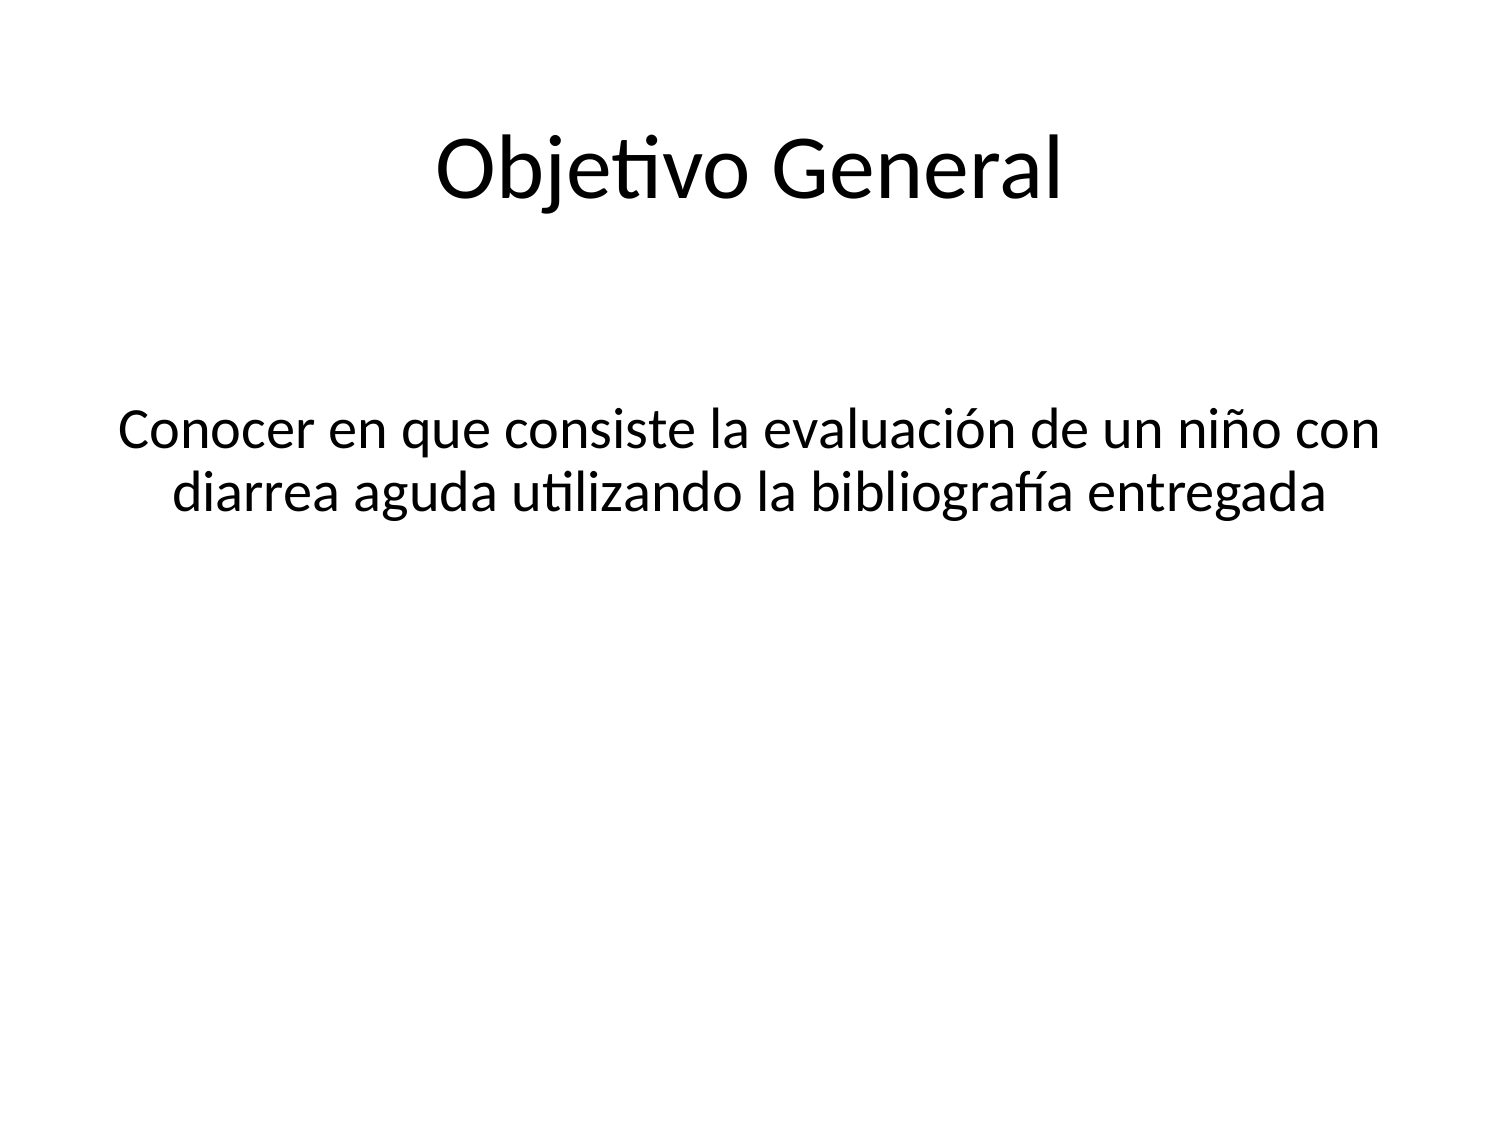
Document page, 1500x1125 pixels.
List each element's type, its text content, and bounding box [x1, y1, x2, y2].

title Objetivo General [103, 59, 1397, 278]
list Conocer en que consiste la evaluación de un niño con diarrea aguda utilizando la bibliografía entregada [103, 299, 1397, 1014]
